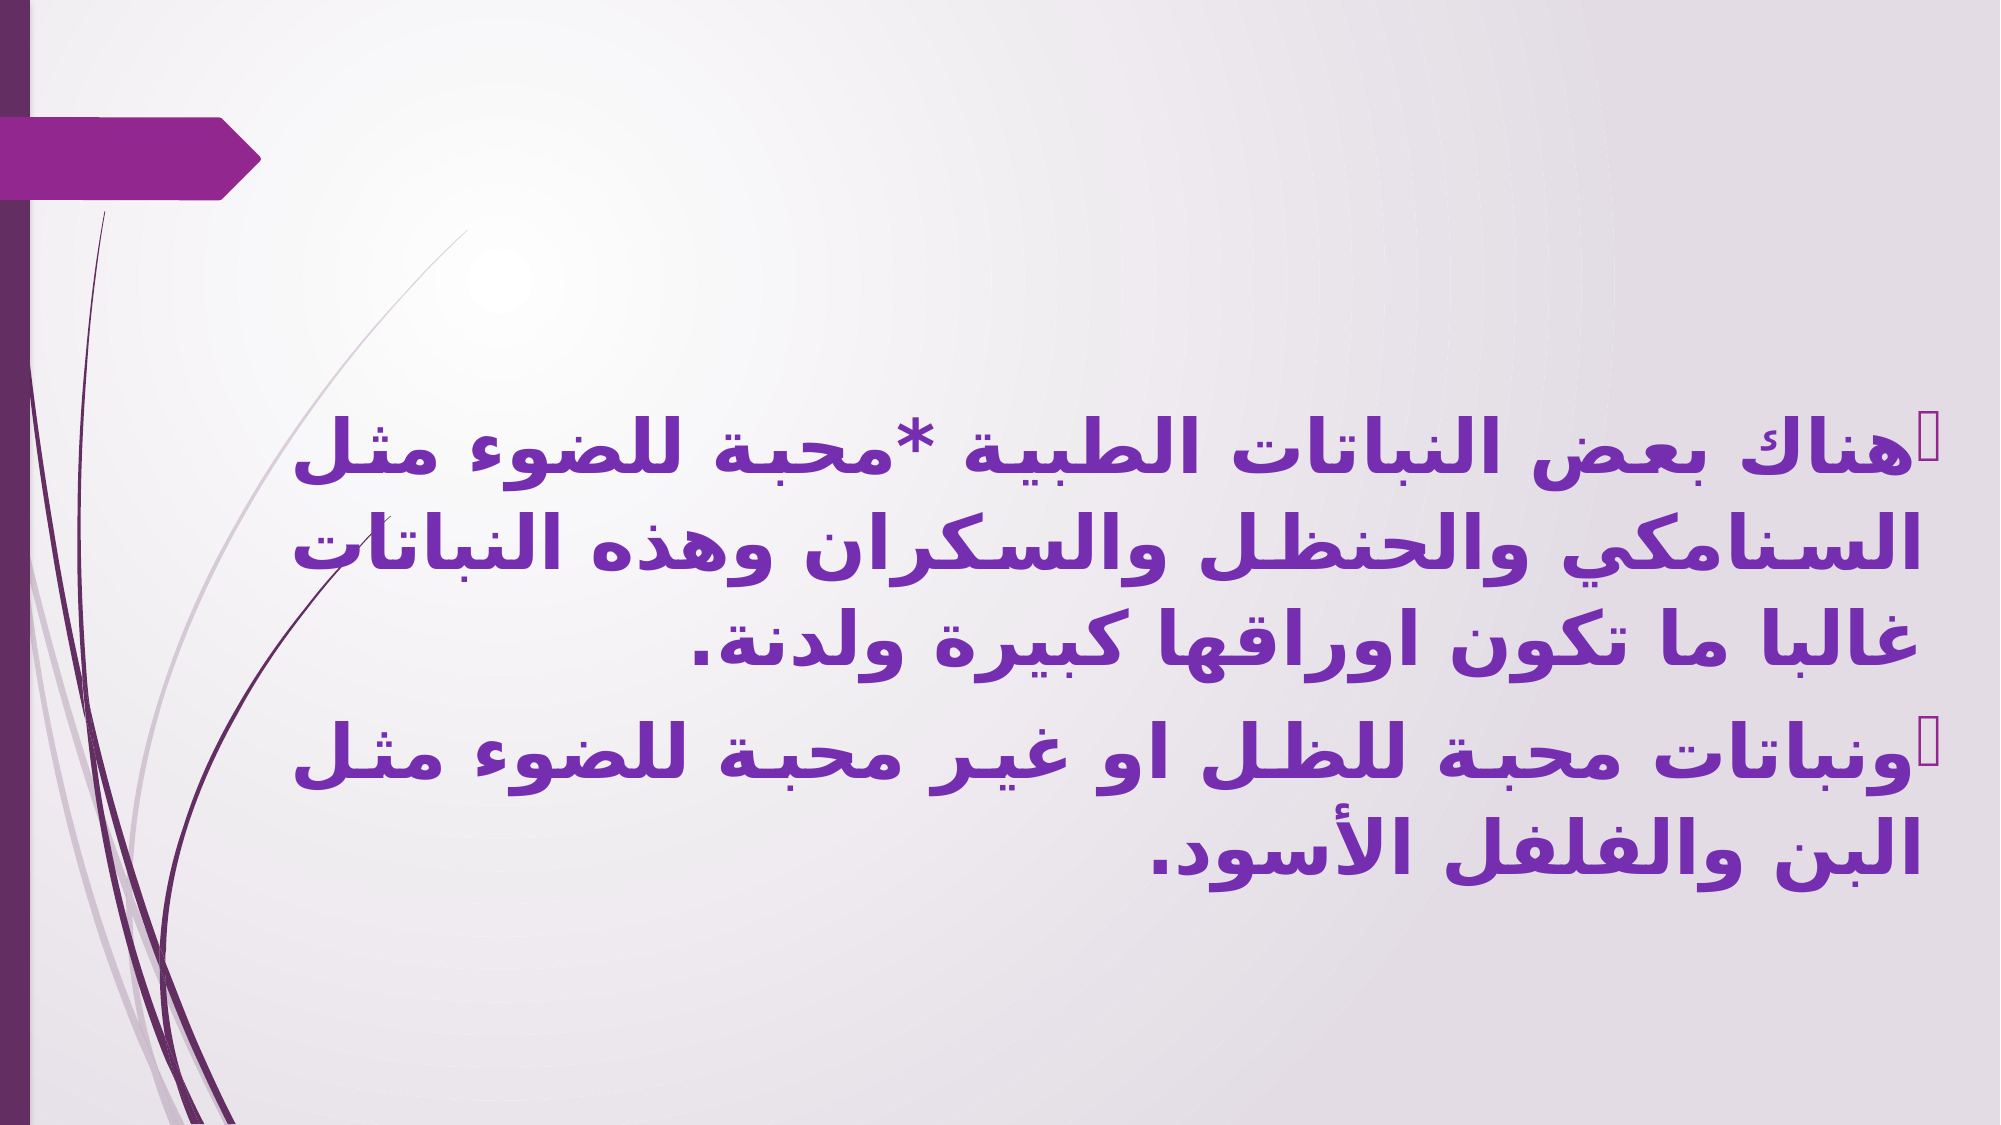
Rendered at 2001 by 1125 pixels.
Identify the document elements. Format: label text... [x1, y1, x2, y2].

list هناك بعض النباتات الطبية *محبة للضوء مثل السنامكي والحنظل والسكران وهذه النباتات غالبا ما تكون اوراقها كبيرة ولدنة. ونباتات محبة للظل او غير محبة للضوء مثل البن والفلفل الأسود. [275, 384, 1960, 941]
